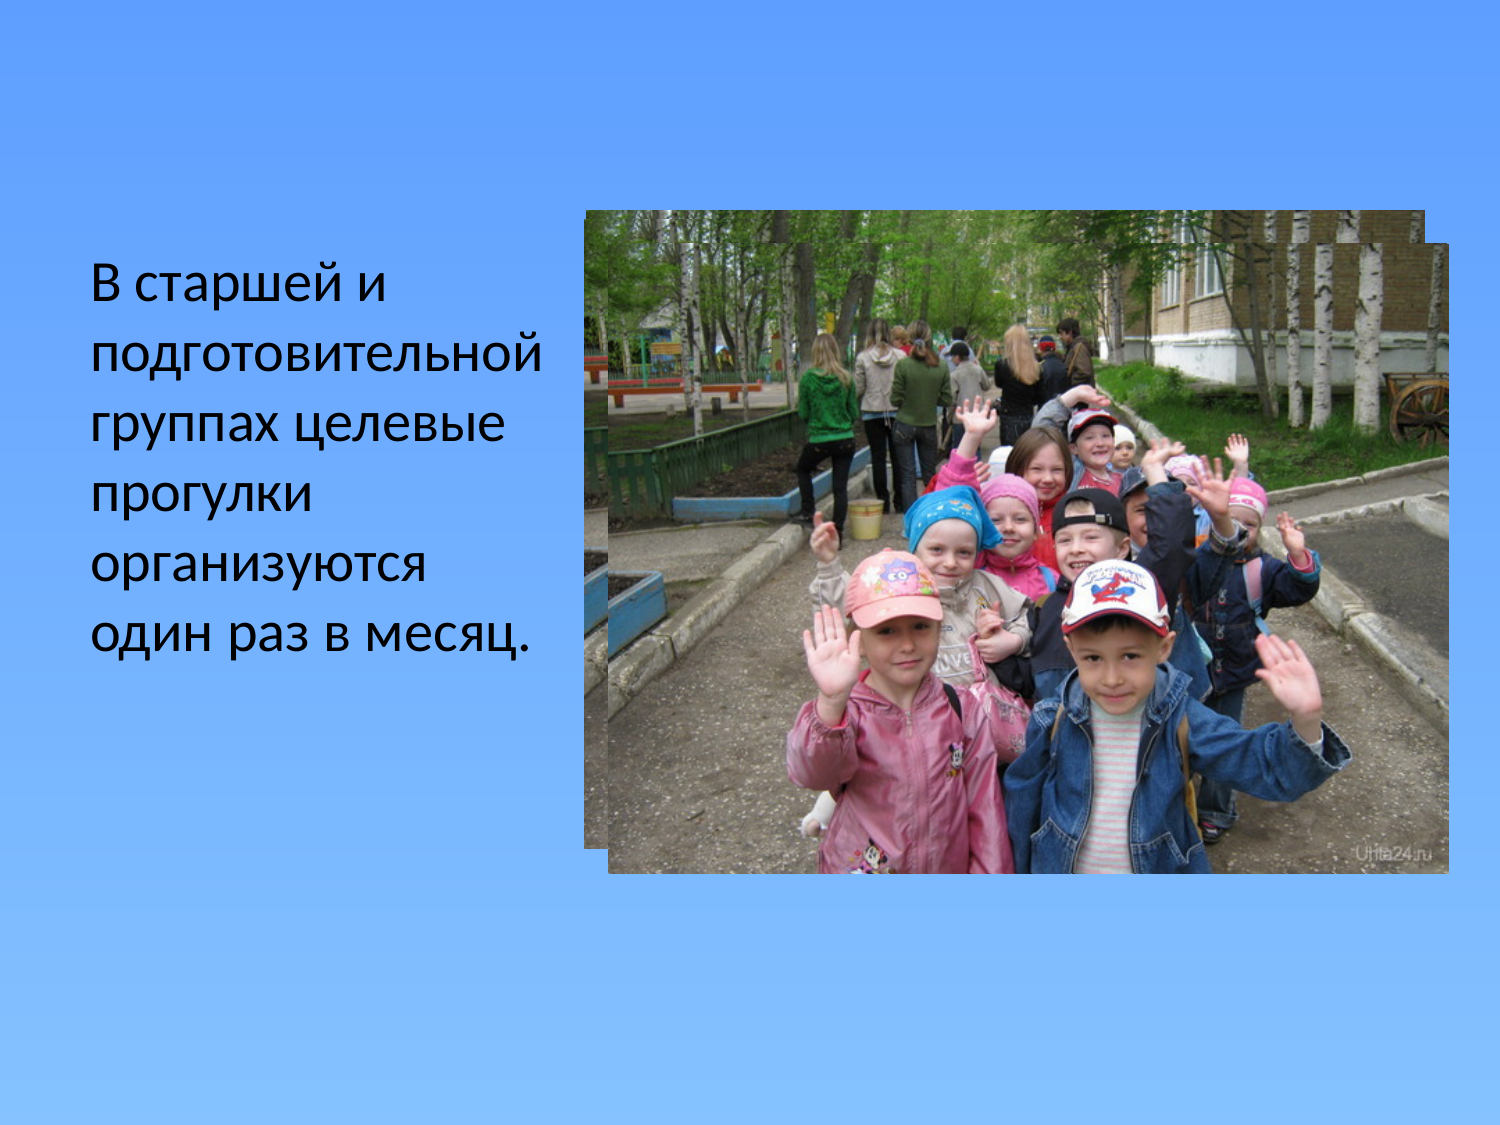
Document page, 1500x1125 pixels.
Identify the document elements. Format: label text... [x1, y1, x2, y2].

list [586, 210, 1426, 221]
picture [584, 219, 1449, 875]
list В старшей и подготовительной группах целевые прогулки организуются один раз в месяц. [75, 235, 569, 1005]
